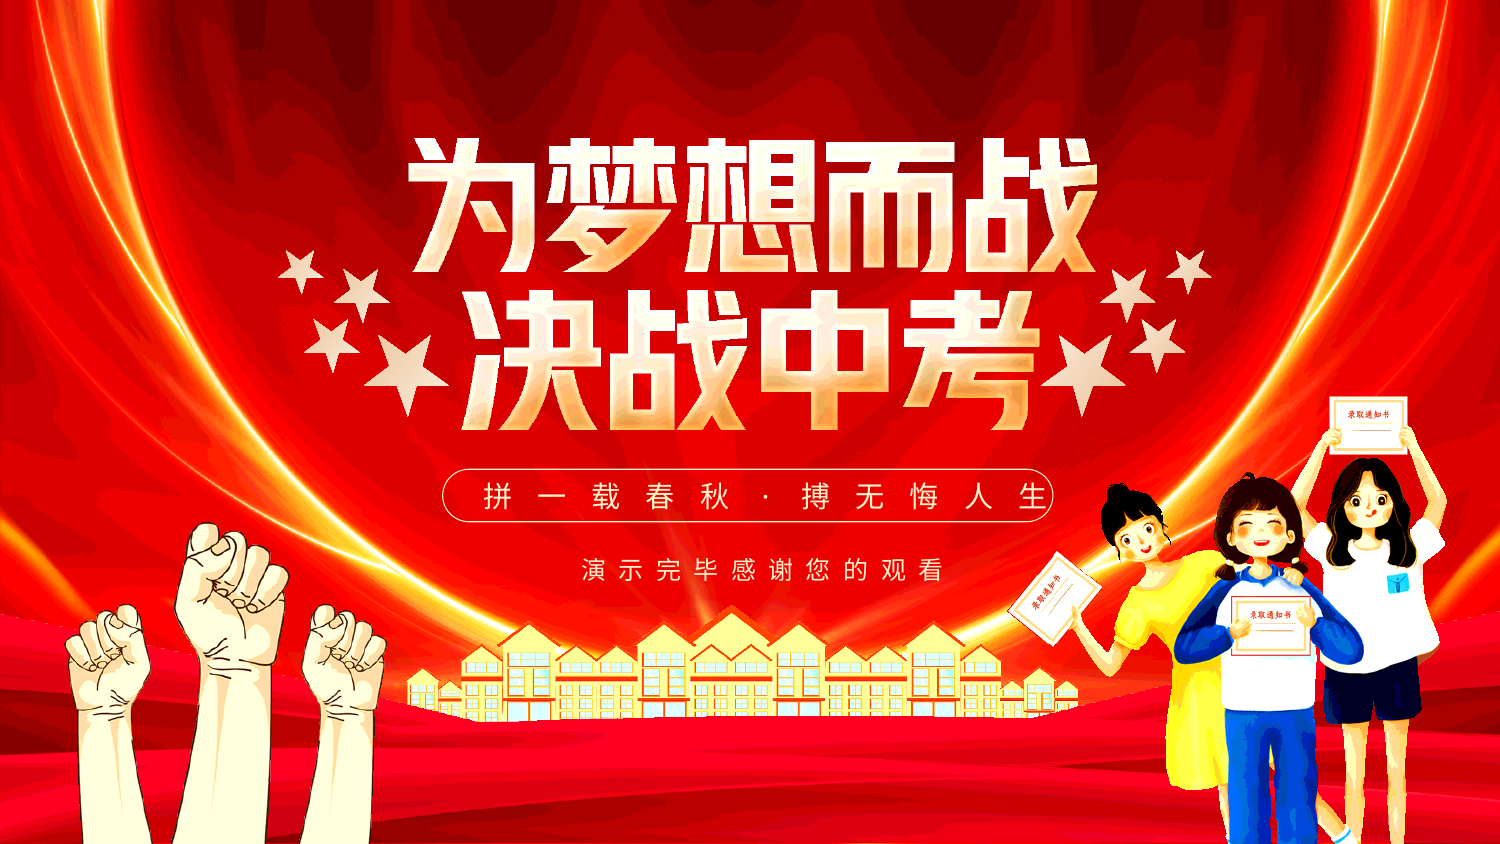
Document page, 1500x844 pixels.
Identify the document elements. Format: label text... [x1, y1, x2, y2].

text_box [277, 246, 445, 410]
text_box 演示完毕感谢您的观看 [549, 546, 975, 572]
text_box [1045, 246, 1213, 373]
picture [0, 0, 1500, 844]
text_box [442, 469, 987, 522]
